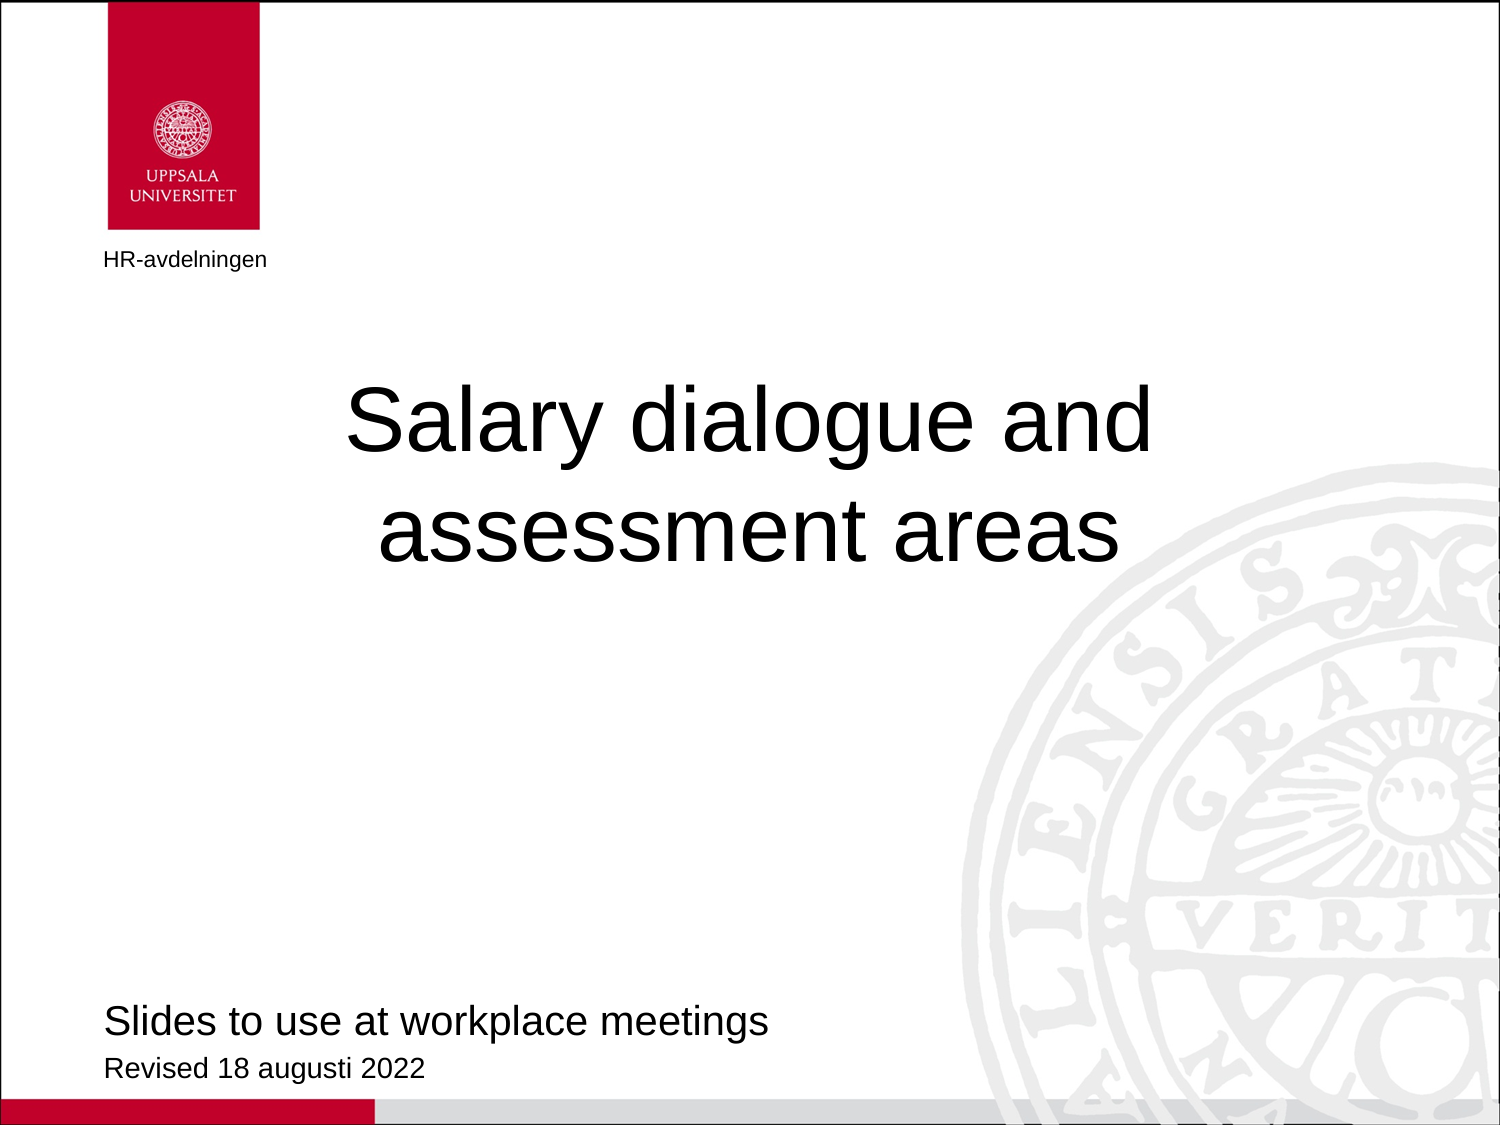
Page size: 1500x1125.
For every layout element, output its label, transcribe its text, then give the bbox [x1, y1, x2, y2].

picture [0, 0, 1500, 1125]
subtitle Slides to use at workplace meetings Revised 18 augusti 2022 [88, 869, 1463, 1088]
title Salary dialogue and assessment areas [112, 349, 1388, 591]
text_box HR-avdelningen [88, 237, 288, 280]
